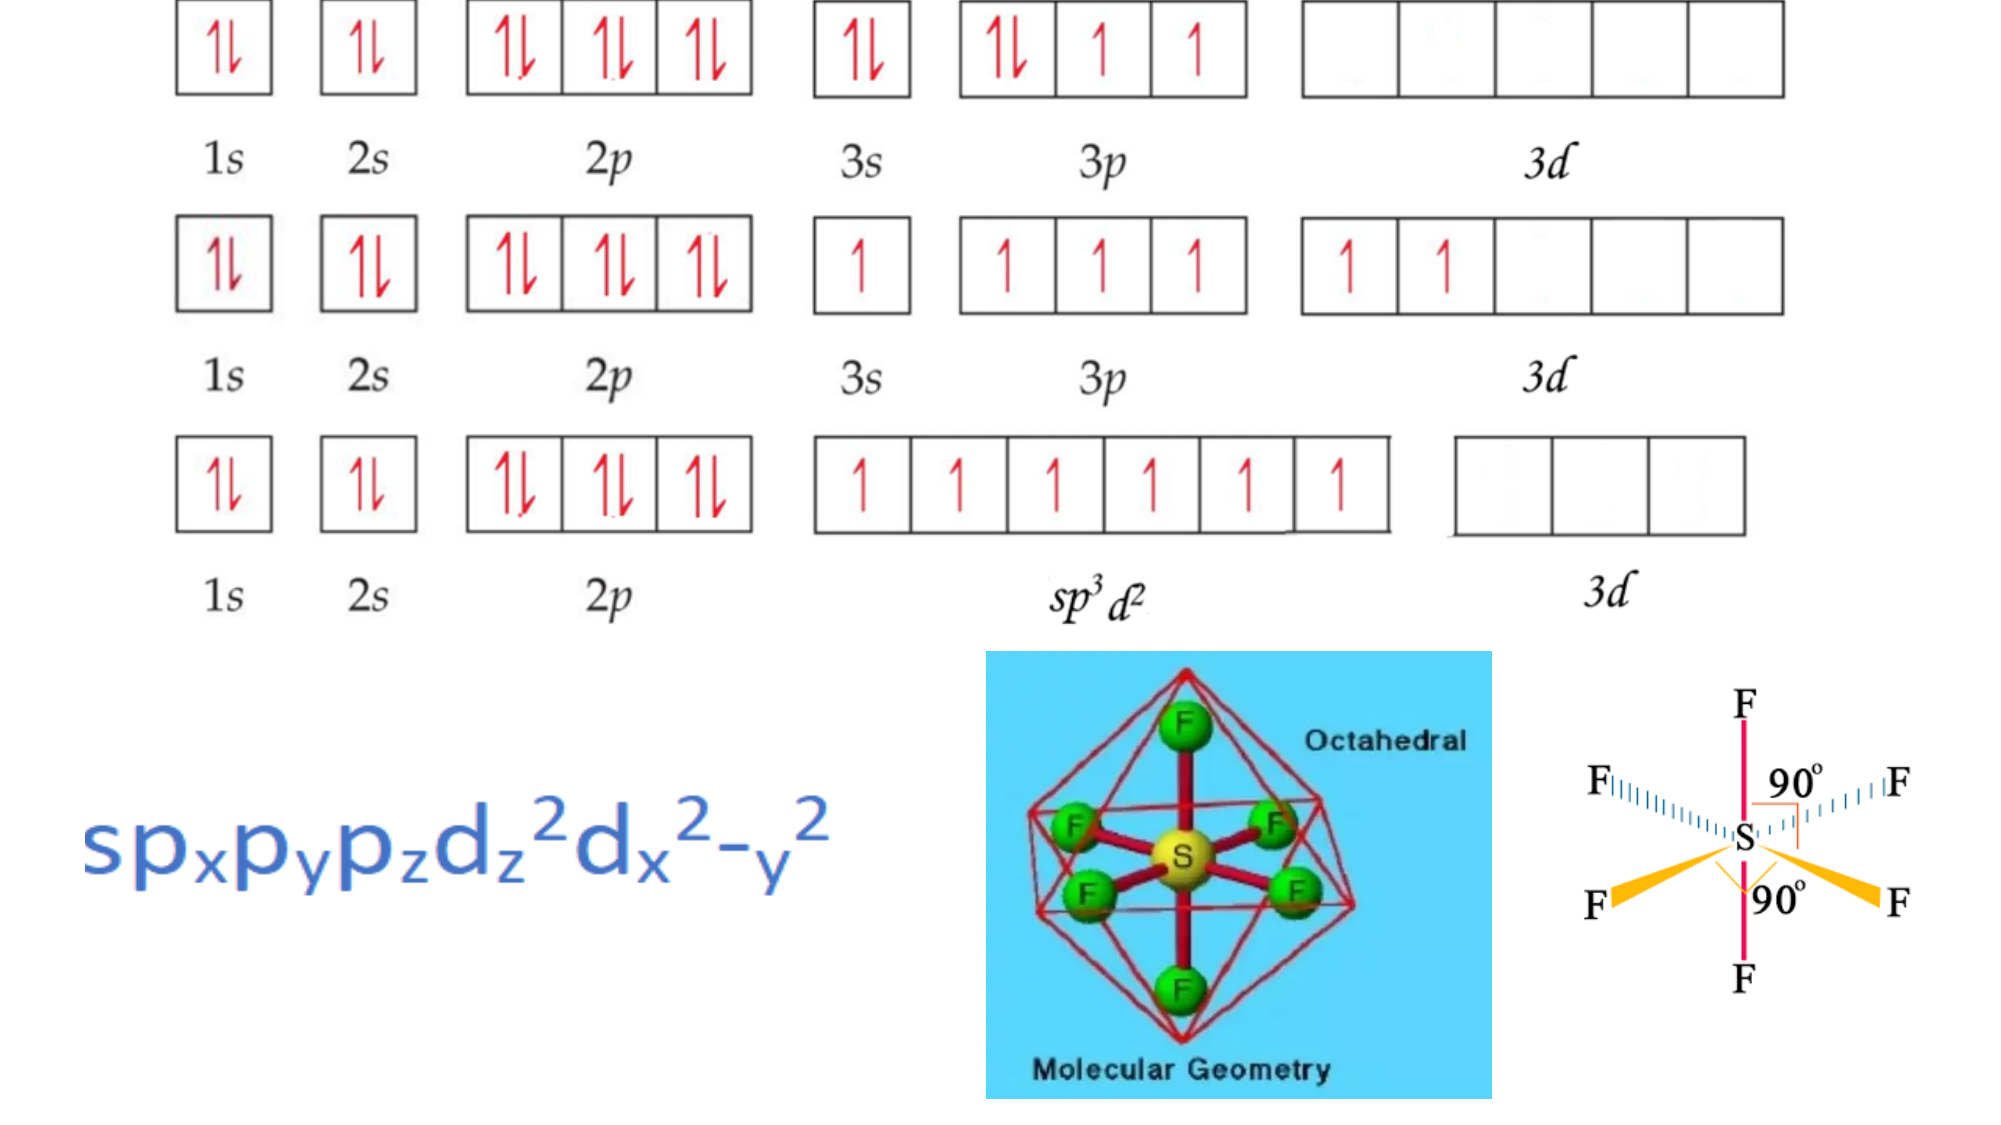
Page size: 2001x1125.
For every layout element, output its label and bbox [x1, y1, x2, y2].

picture [126, 0, 1796, 635]
picture [986, 651, 1492, 1099]
picture [85, 775, 850, 916]
picture [1583, 684, 1915, 1007]
